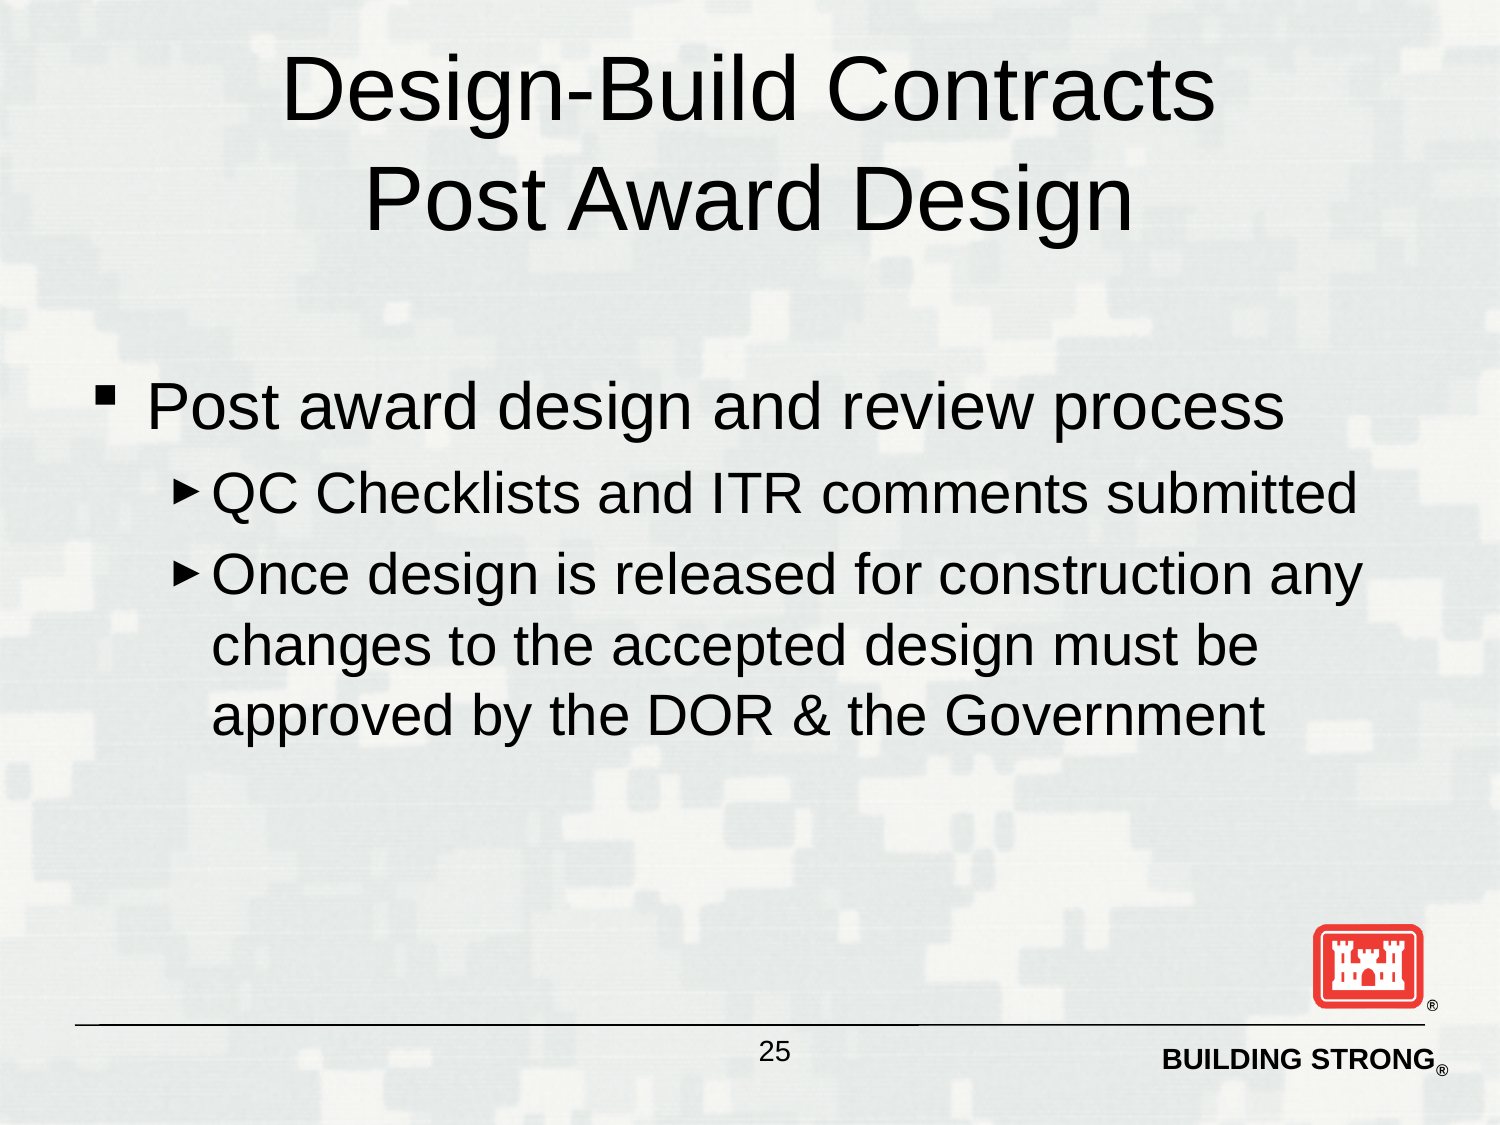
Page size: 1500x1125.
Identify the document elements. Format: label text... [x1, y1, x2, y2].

picture [0, 0, 1500, 1125]
list Post award design and review process QC Checklists and ITR comments submitted Once design is released for construction any changes to the accepted design must be approved by the DOR & the Government [74, 262, 1426, 901]
title Design-Build Contracts Post Award Design [74, 44, 1426, 233]
slide_number 25 [599, 1024, 951, 1103]
